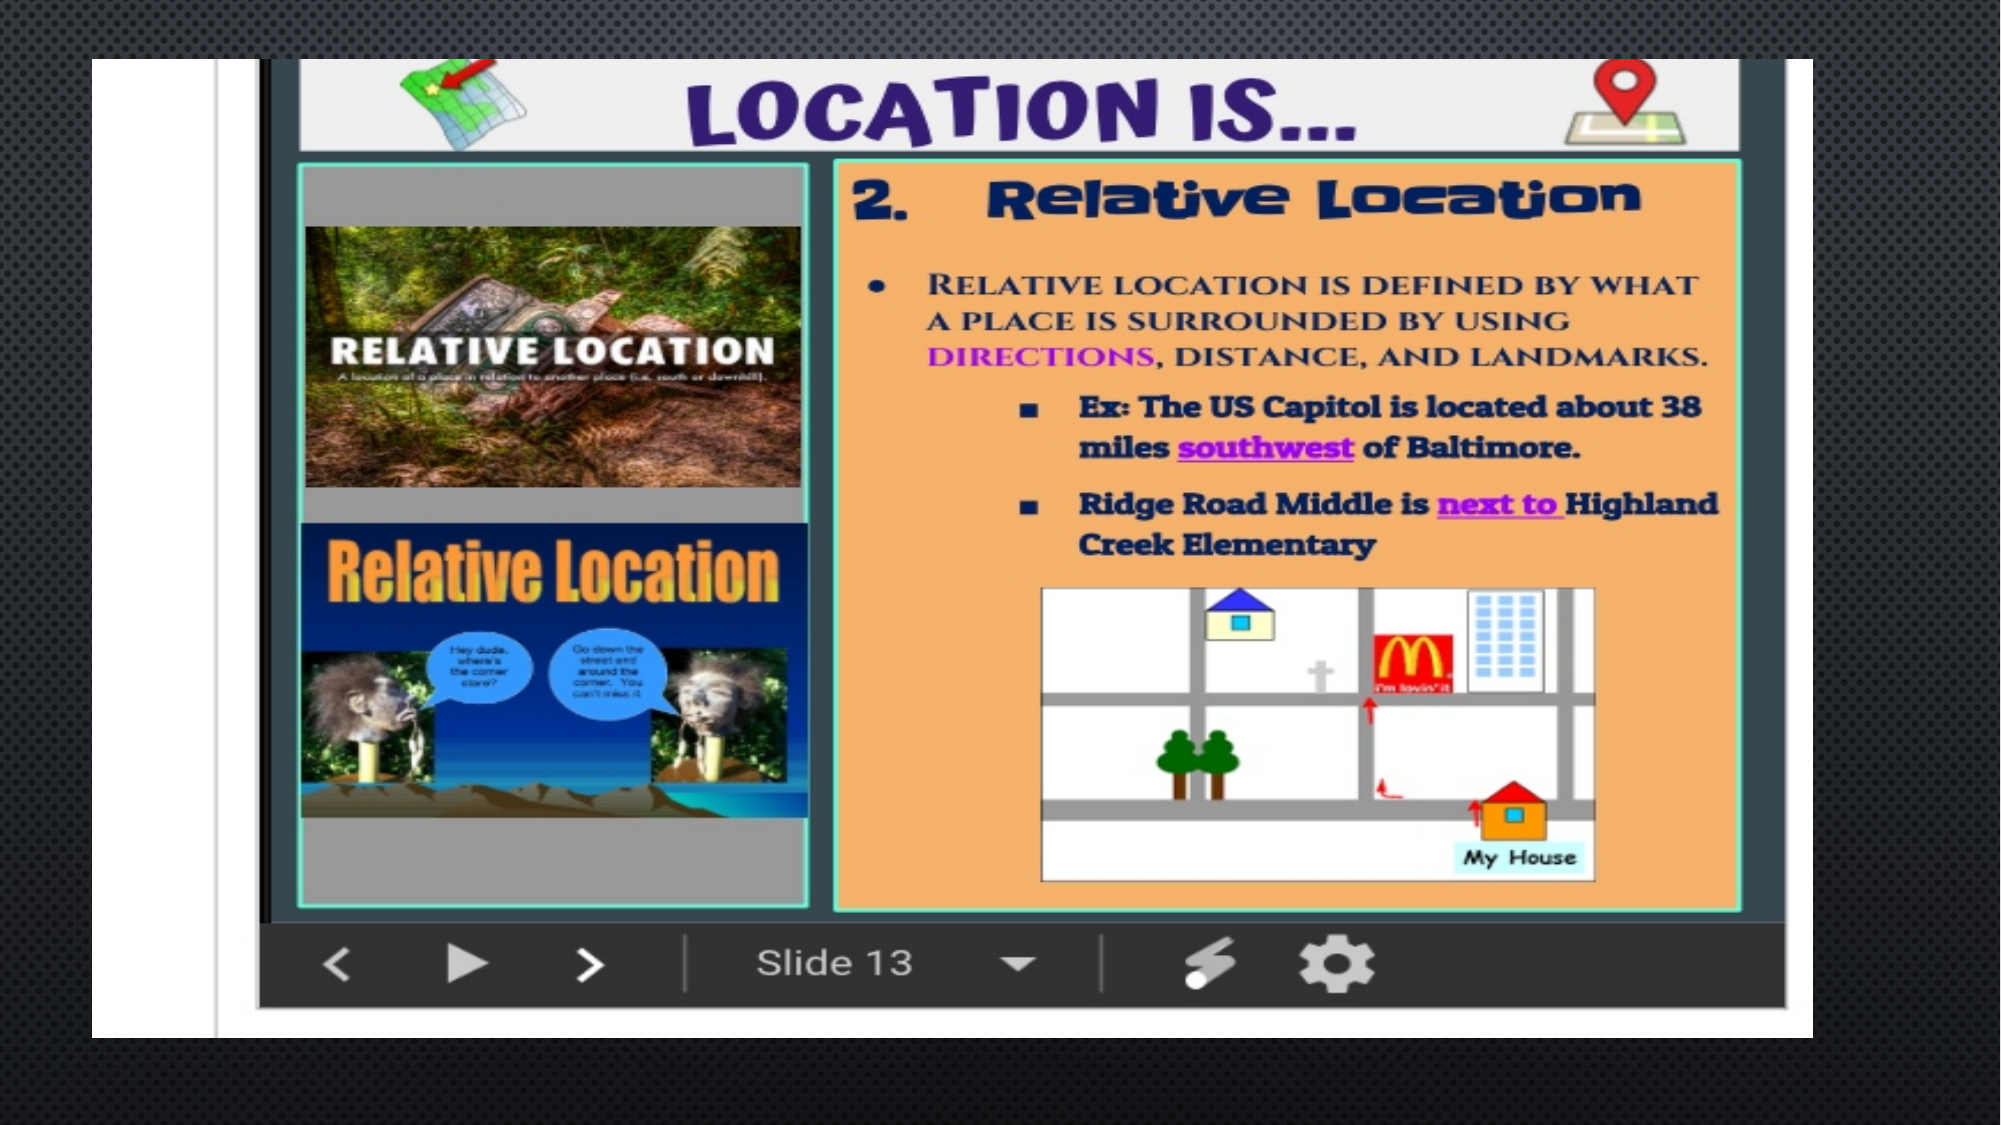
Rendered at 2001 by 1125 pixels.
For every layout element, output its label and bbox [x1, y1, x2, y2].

list [92, 59, 1813, 1038]
